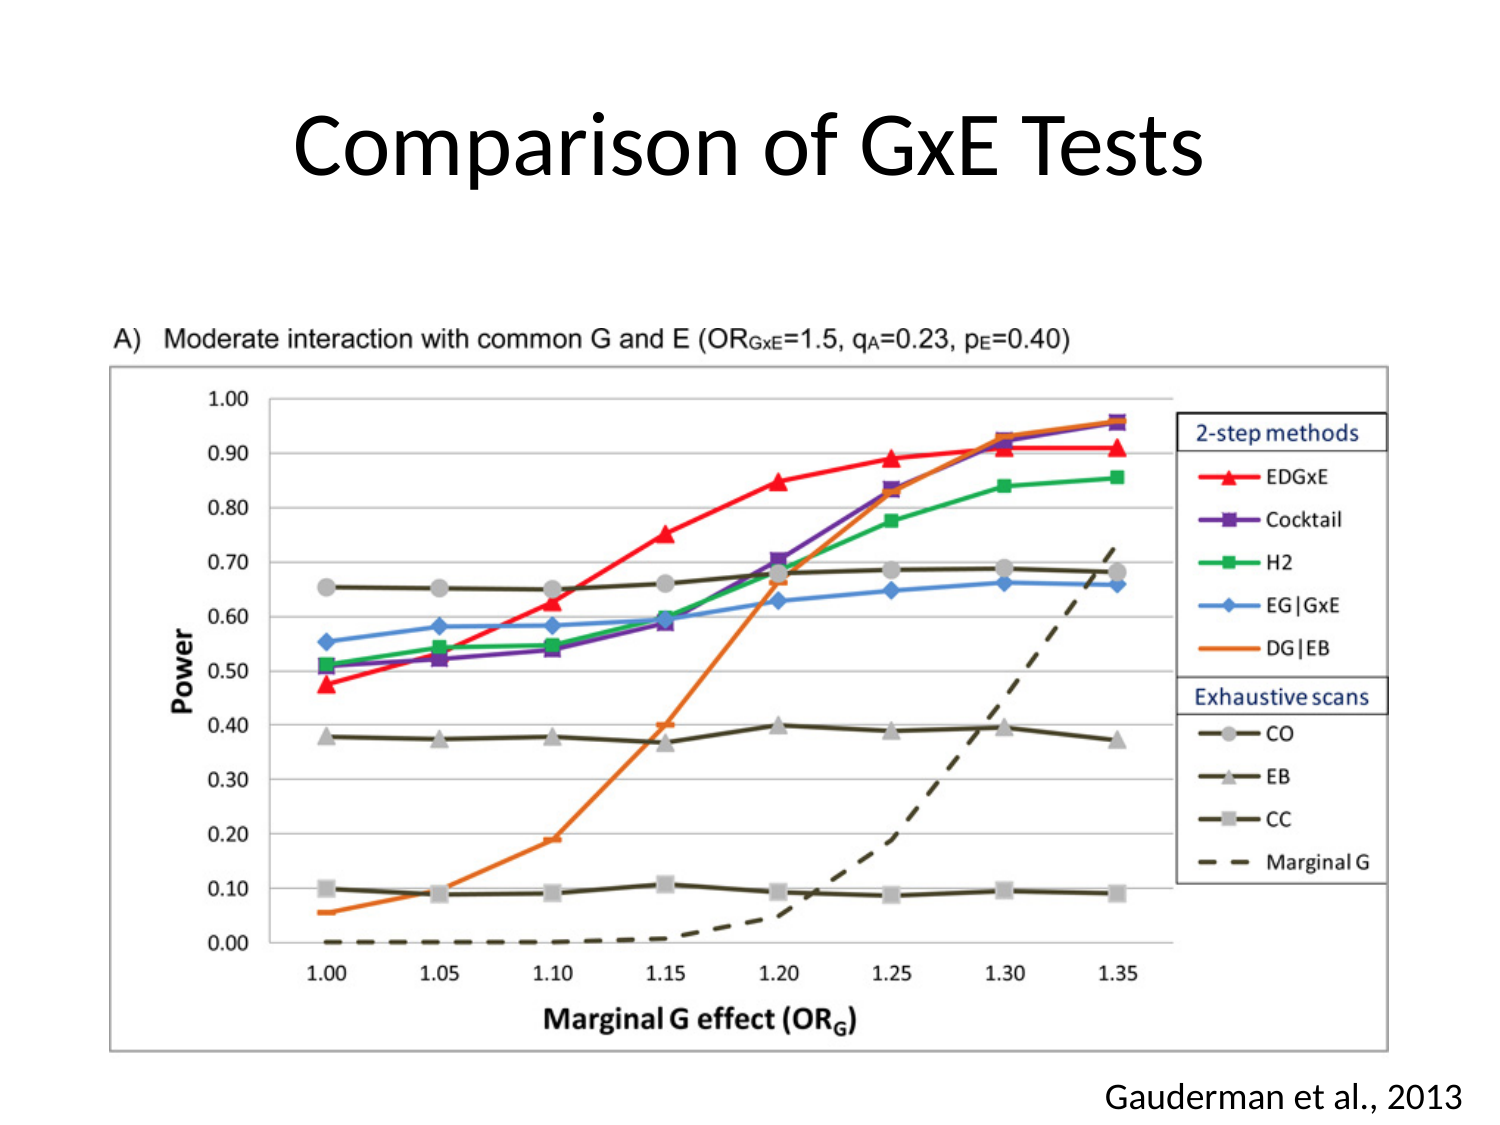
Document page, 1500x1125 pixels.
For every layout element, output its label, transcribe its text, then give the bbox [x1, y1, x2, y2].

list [0, 328, 1500, 1125]
title Comparison of GxE Tests [75, 45, 1425, 233]
